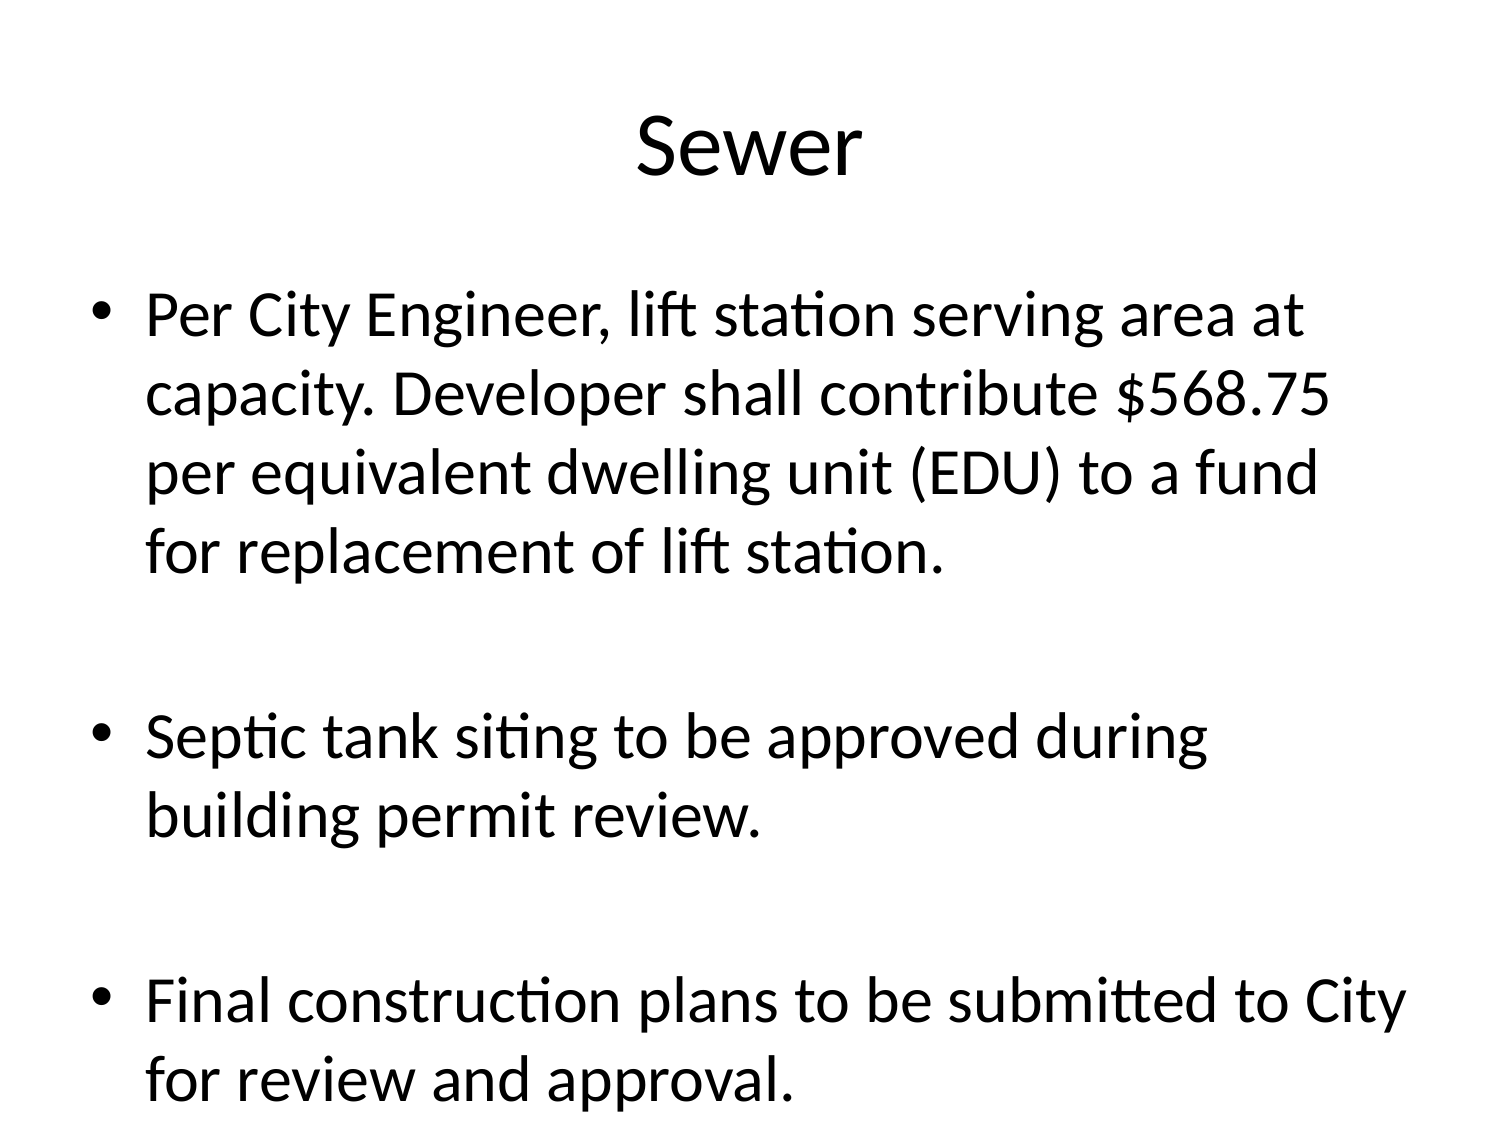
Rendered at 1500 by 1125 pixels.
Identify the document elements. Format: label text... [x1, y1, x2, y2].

list Per City Engineer, lift station serving area at capacity. Developer shall contribute $568.75 per equivalent dwelling unit (EDU) to a fund for replacement of lift station. Septic tank siting to be approved during building permit review. Final construction plans to be submitted to City for review and approval. [75, 262, 1425, 1125]
title Sewer [75, 45, 1425, 233]
